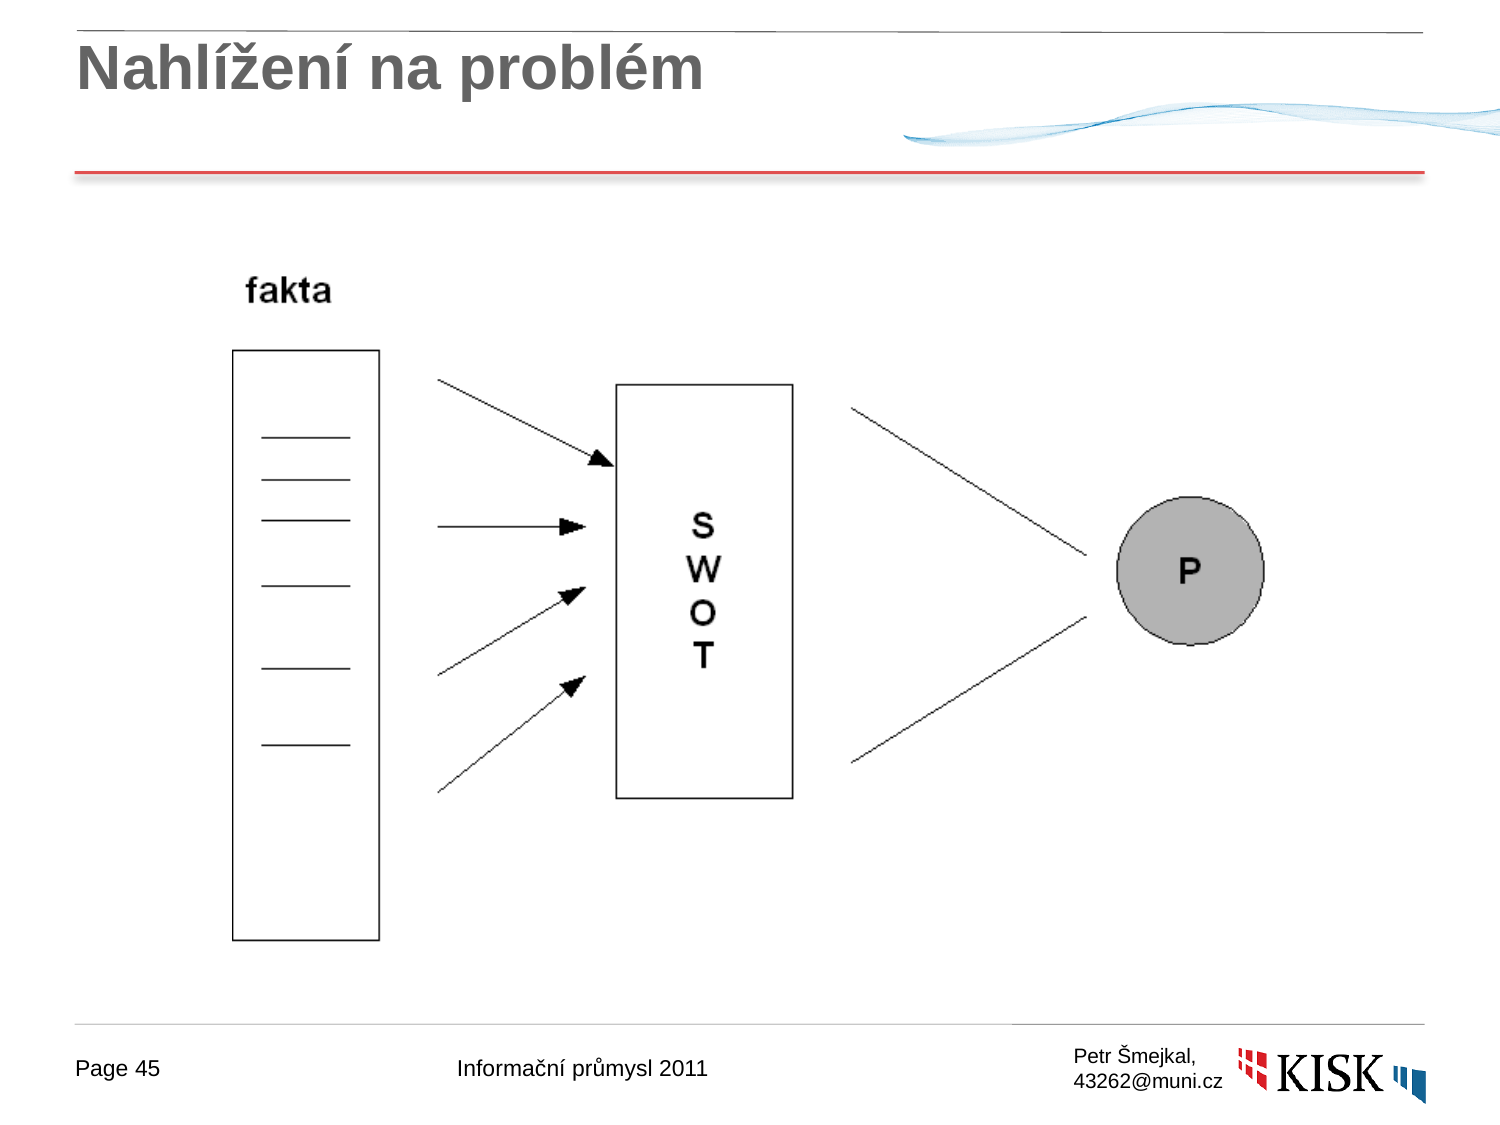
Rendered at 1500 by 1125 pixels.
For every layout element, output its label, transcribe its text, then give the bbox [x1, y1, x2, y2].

picture [1238, 1046, 1426, 1104]
title Nahlížení na problém [76, 32, 1318, 175]
picture [1318, 101, 1500, 149]
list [231, 261, 1269, 944]
